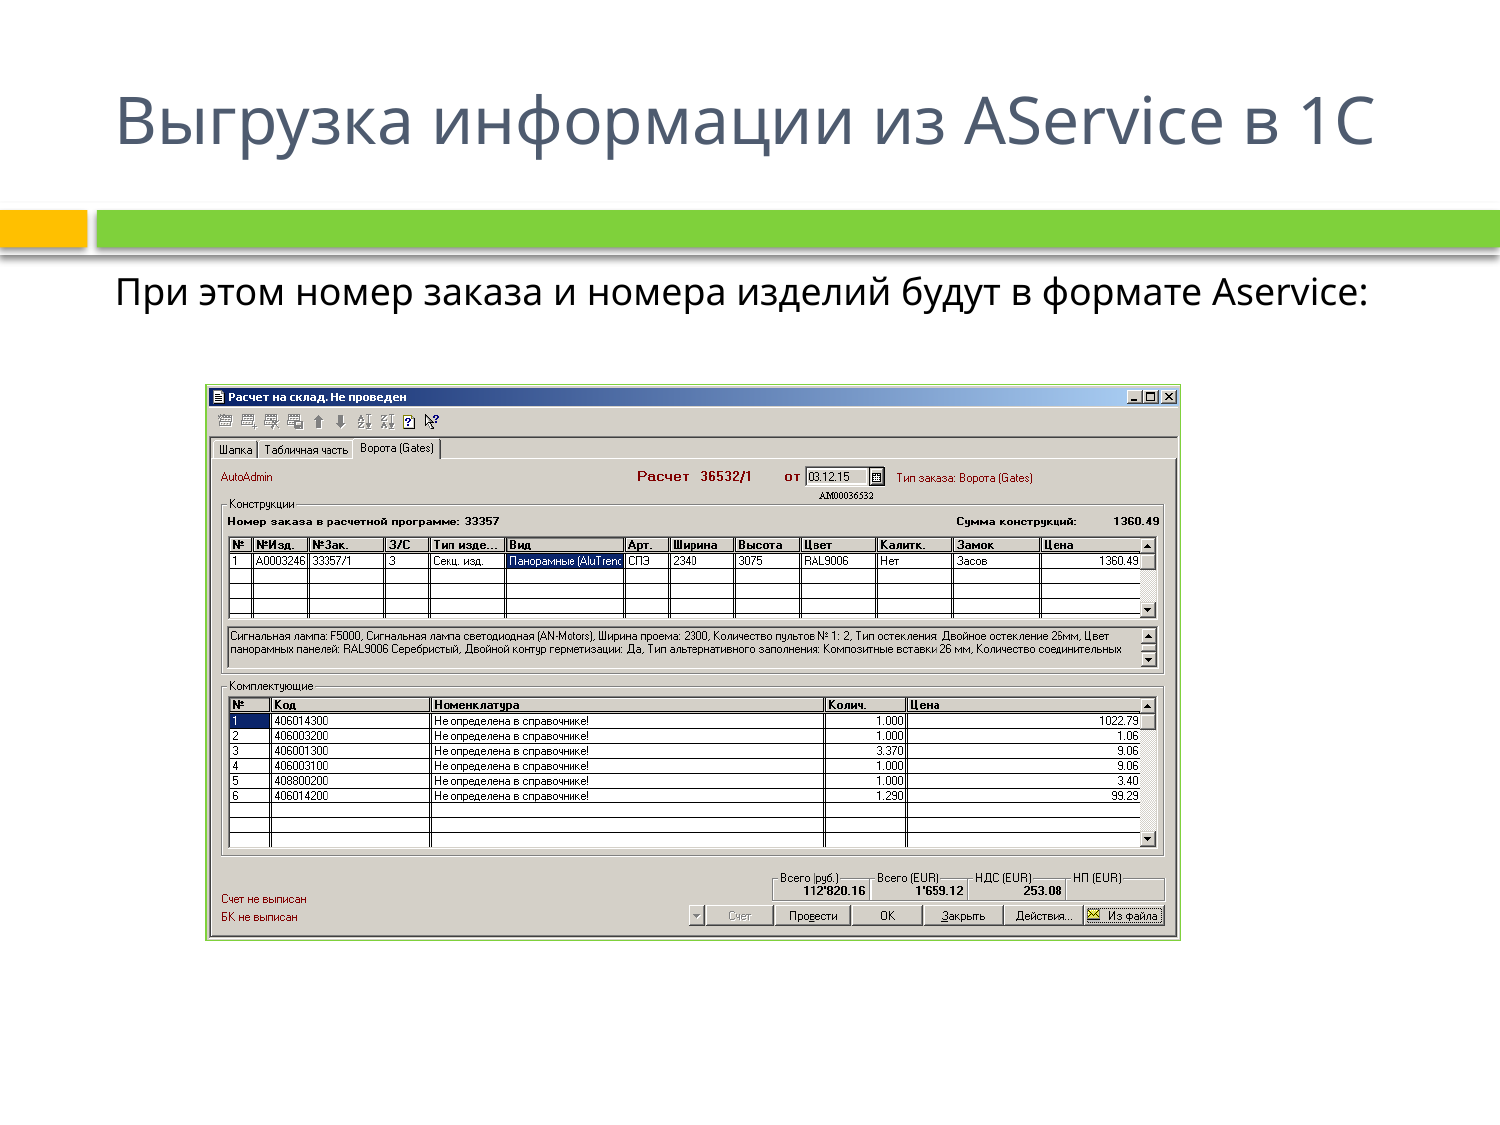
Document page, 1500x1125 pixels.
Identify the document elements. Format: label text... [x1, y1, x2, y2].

list При этом номер заказа и номера изделий будут в формате Aservice: [99, 260, 1412, 338]
title Выгрузка информации из AService в 1C [99, 37, 1438, 200]
picture [206, 384, 1180, 940]
